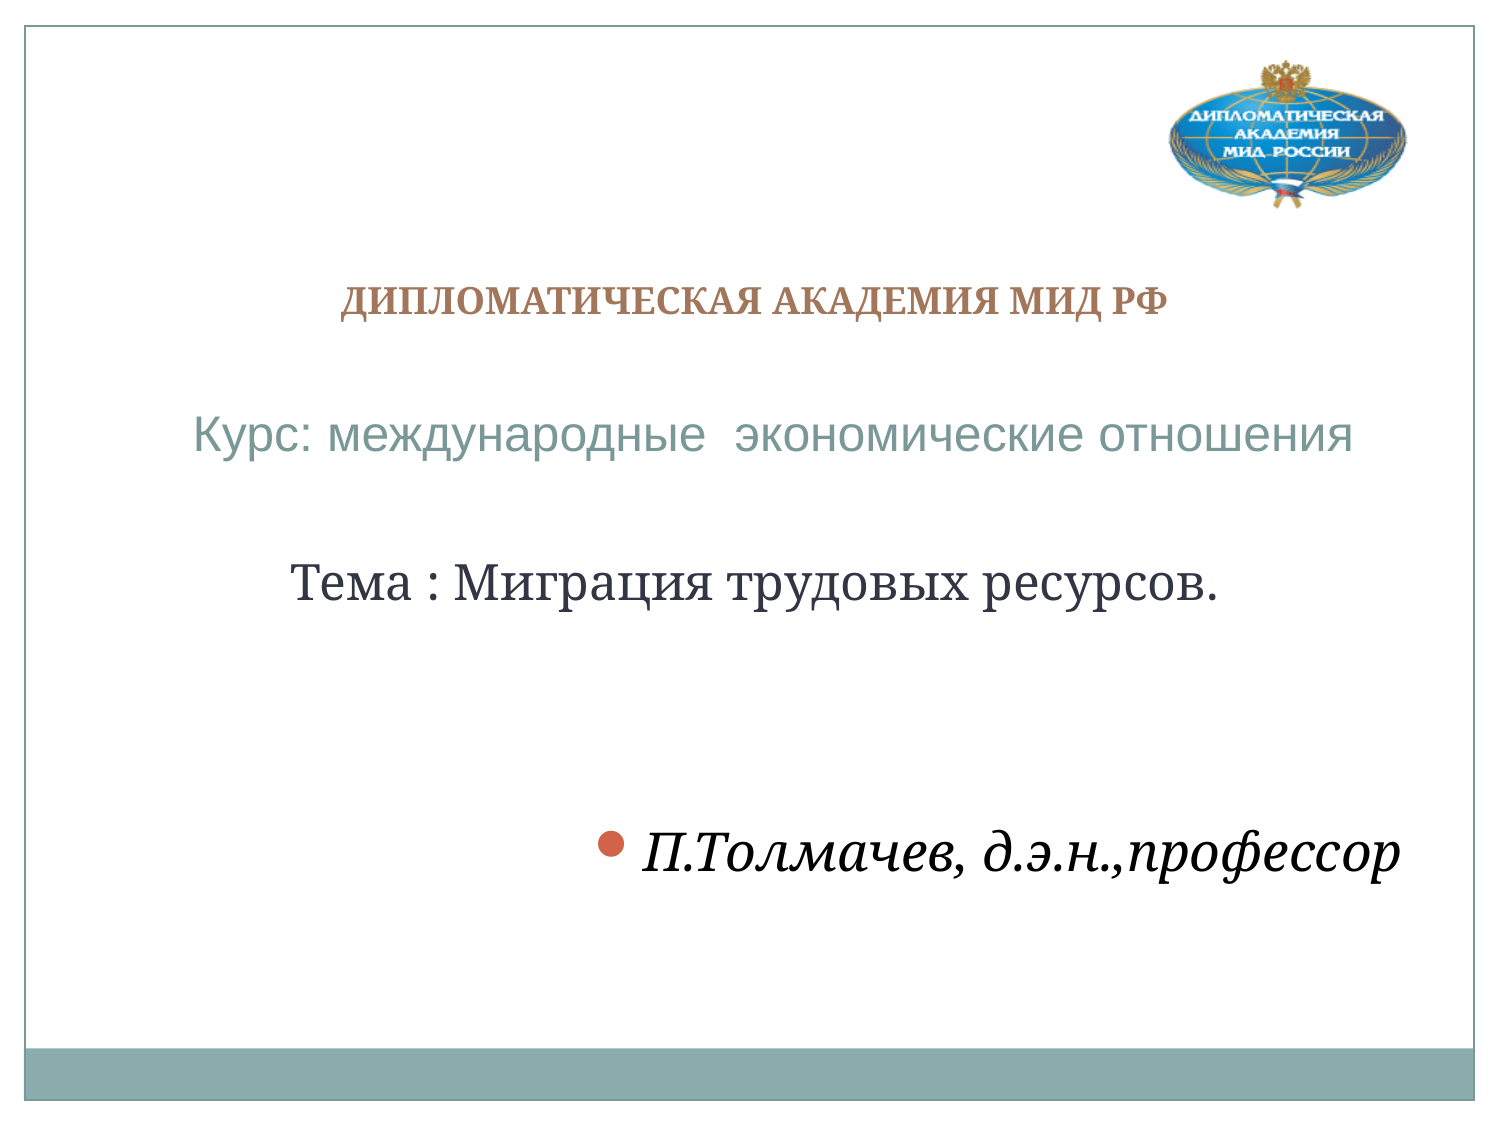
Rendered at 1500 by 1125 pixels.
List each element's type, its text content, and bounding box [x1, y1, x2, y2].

text_box Тема : Миграция трудовых ресурсов. [57, 542, 1452, 618]
picture [1148, 58, 1430, 212]
text_box Дипломатическая академия МИД РФ [93, 269, 1417, 330]
subtitle П.Толмачев, д.э.н.,профессор [573, 810, 1419, 891]
title Курс: международные экономические отношения [116, 386, 1430, 469]
